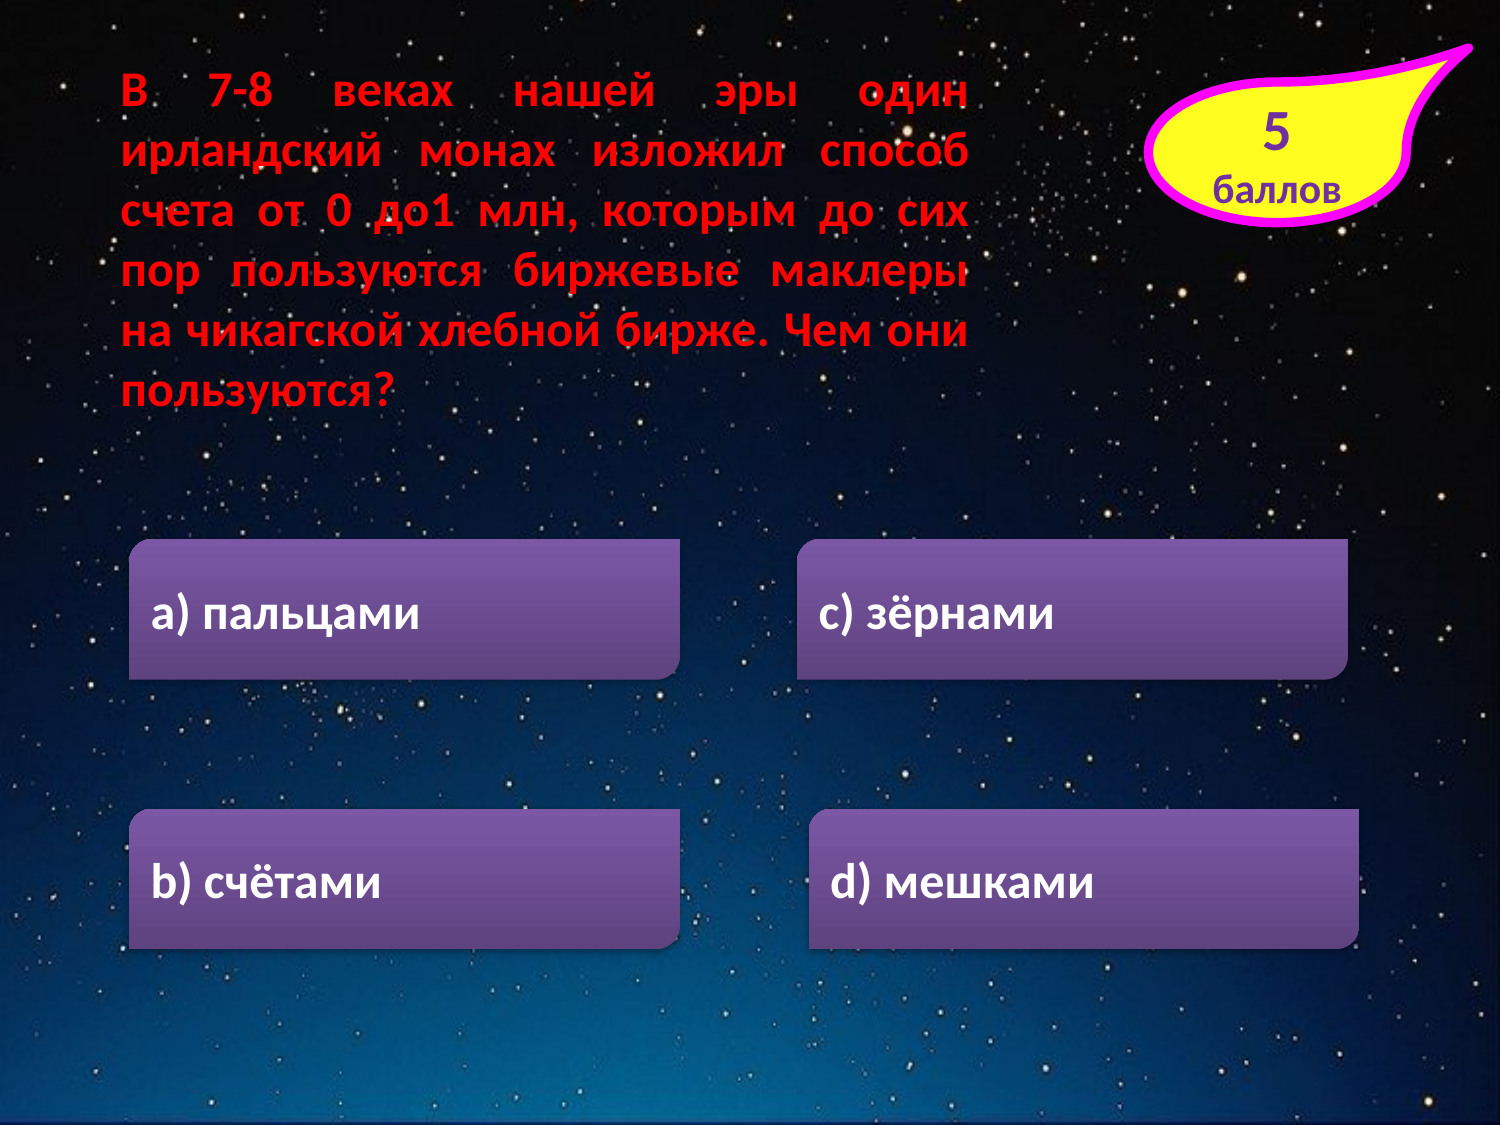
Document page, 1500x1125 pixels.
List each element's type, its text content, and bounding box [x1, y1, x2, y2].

text_box b) счётами [128, 808, 680, 950]
text_box 5 баллов [1146, 46, 1471, 225]
text_box а) пальцами [128, 538, 680, 680]
text_box В 7-8 веках нашей эры один ирландский монах изложил способ счета от 0 до1 млн, которым до сих пор пользуются биржевые маклеры на чикагской хлебной бирже. Чем они пользуются? [105, 48, 985, 424]
text_box d) мешками [808, 808, 1360, 950]
text_box с) зёрнами [796, 538, 1348, 680]
picture [0, 0, 1500, 1125]
